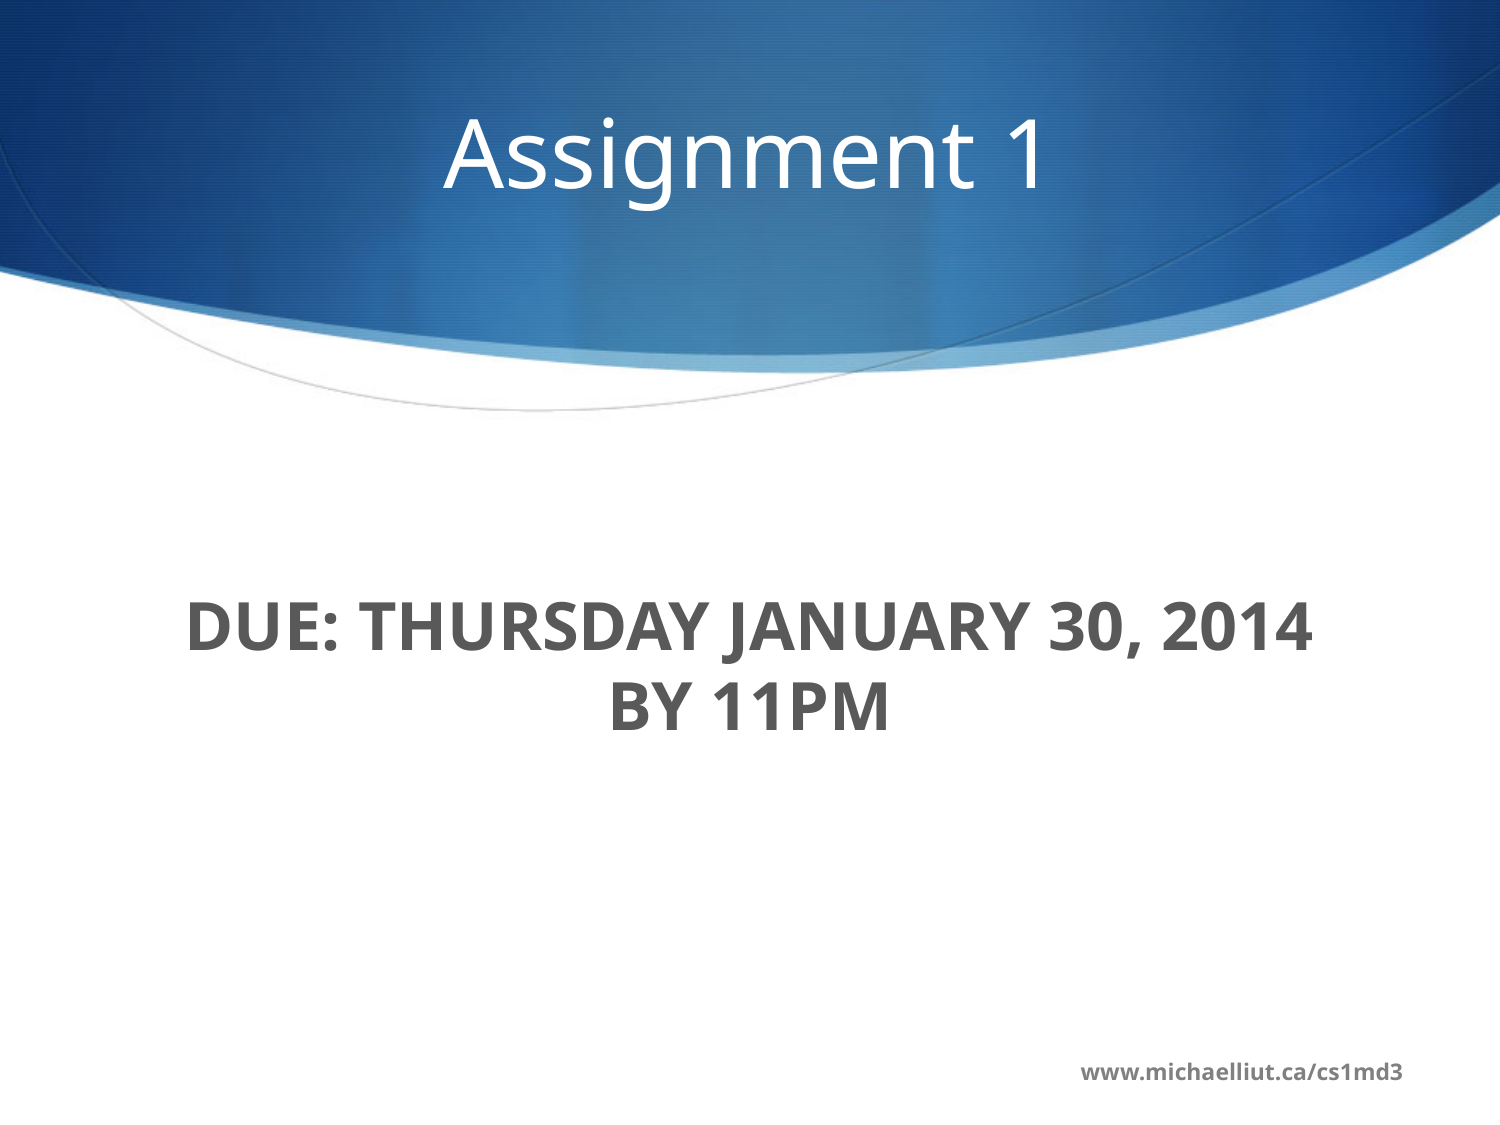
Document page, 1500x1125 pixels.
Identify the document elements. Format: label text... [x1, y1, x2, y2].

footer www.michaelliut.ca/cs1md3 [949, 1042, 1425, 1103]
picture [0, 0, 1500, 1125]
list DUE: THURSDAY JANUARY 30, 2014 BY 11PM [121, 454, 1379, 991]
title Assignment 1 [75, 56, 1425, 245]
